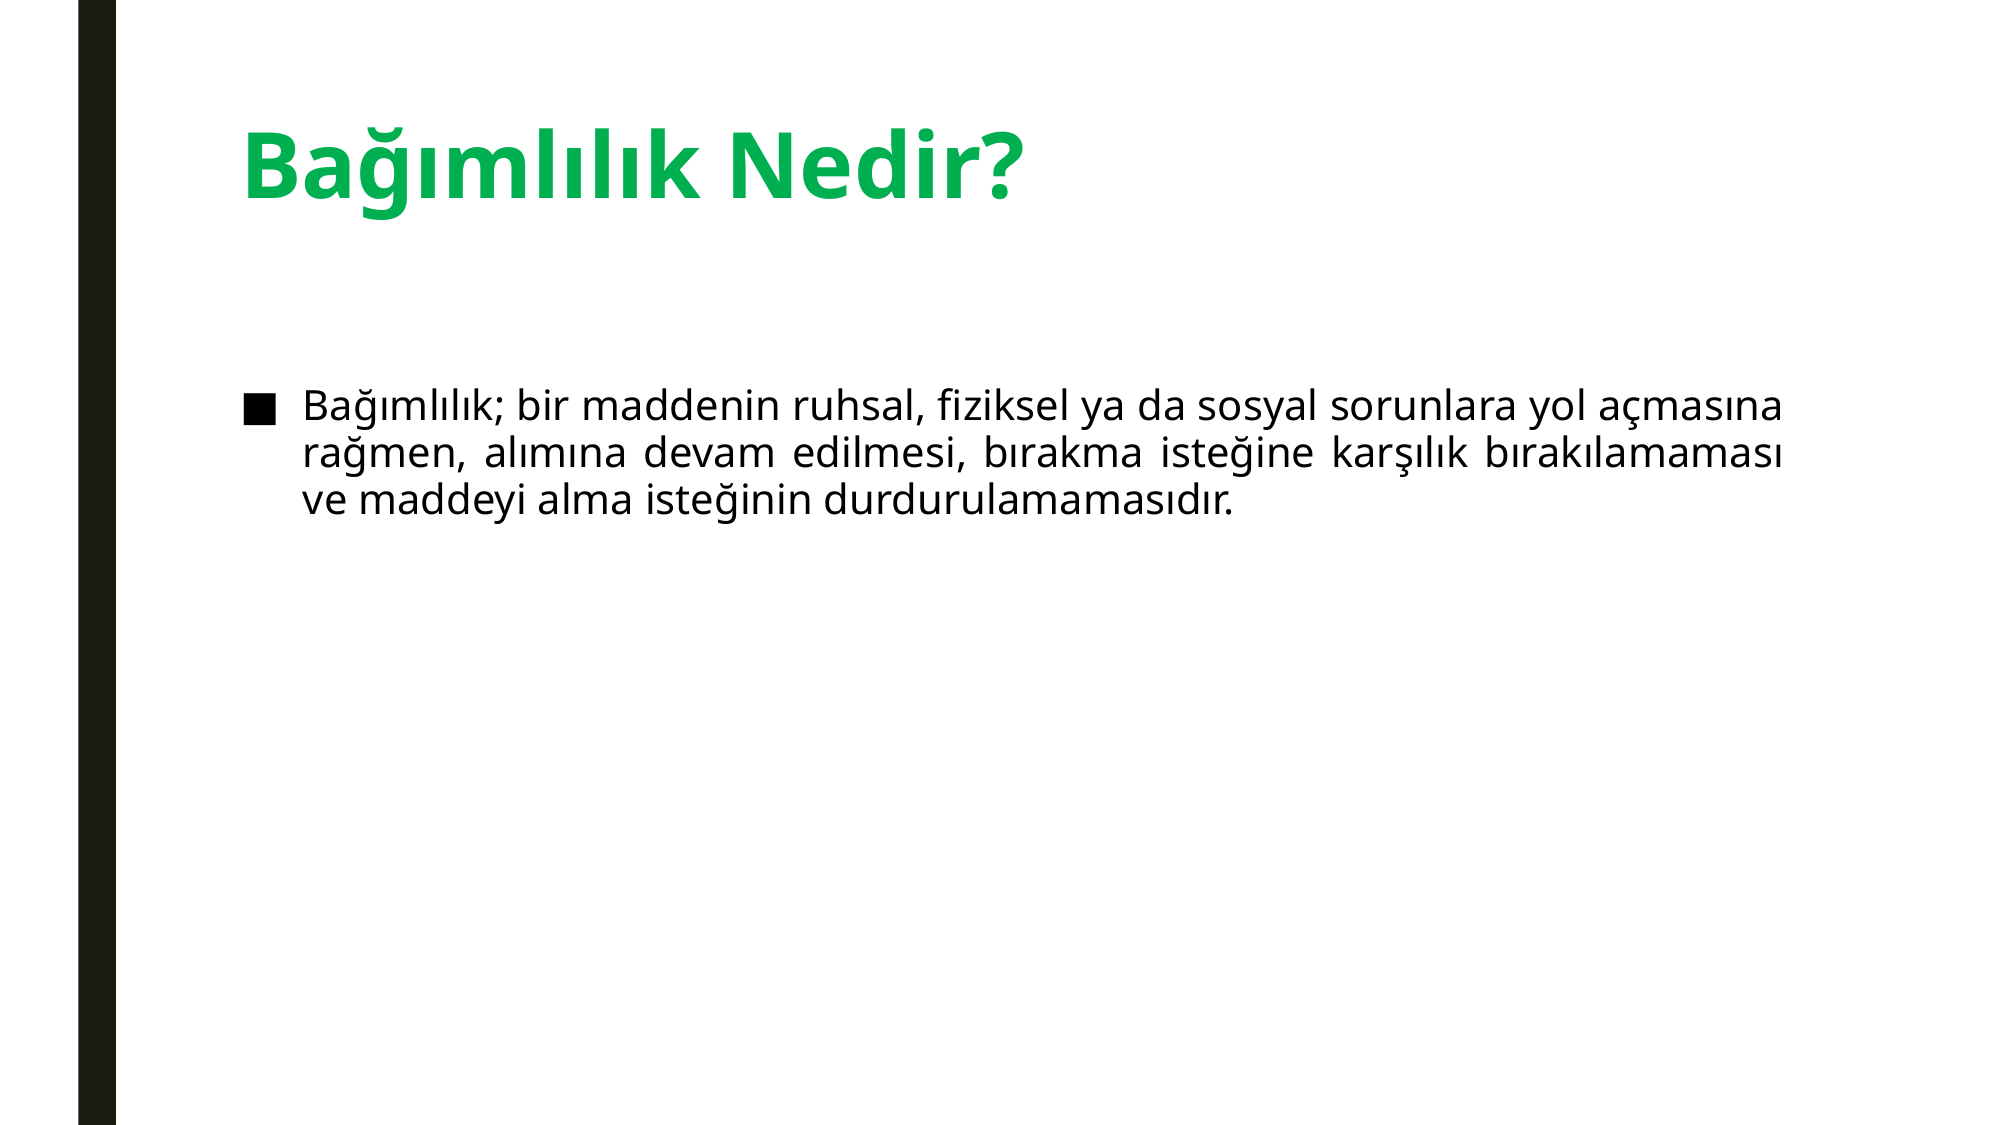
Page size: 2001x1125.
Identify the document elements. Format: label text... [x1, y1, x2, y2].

title Bağımlılık Nedir? [225, 112, 1800, 357]
list Bağımlılık; bir maddenin ruhsal, fiziksel ya da sosyal sorunlara yol açmasına rağmen, alımına devam edilmesi, bırakma isteğine karşılık bırakılamaması ve maddeyi alma isteğinin durdurulamamasıdır. [225, 375, 1800, 963]
